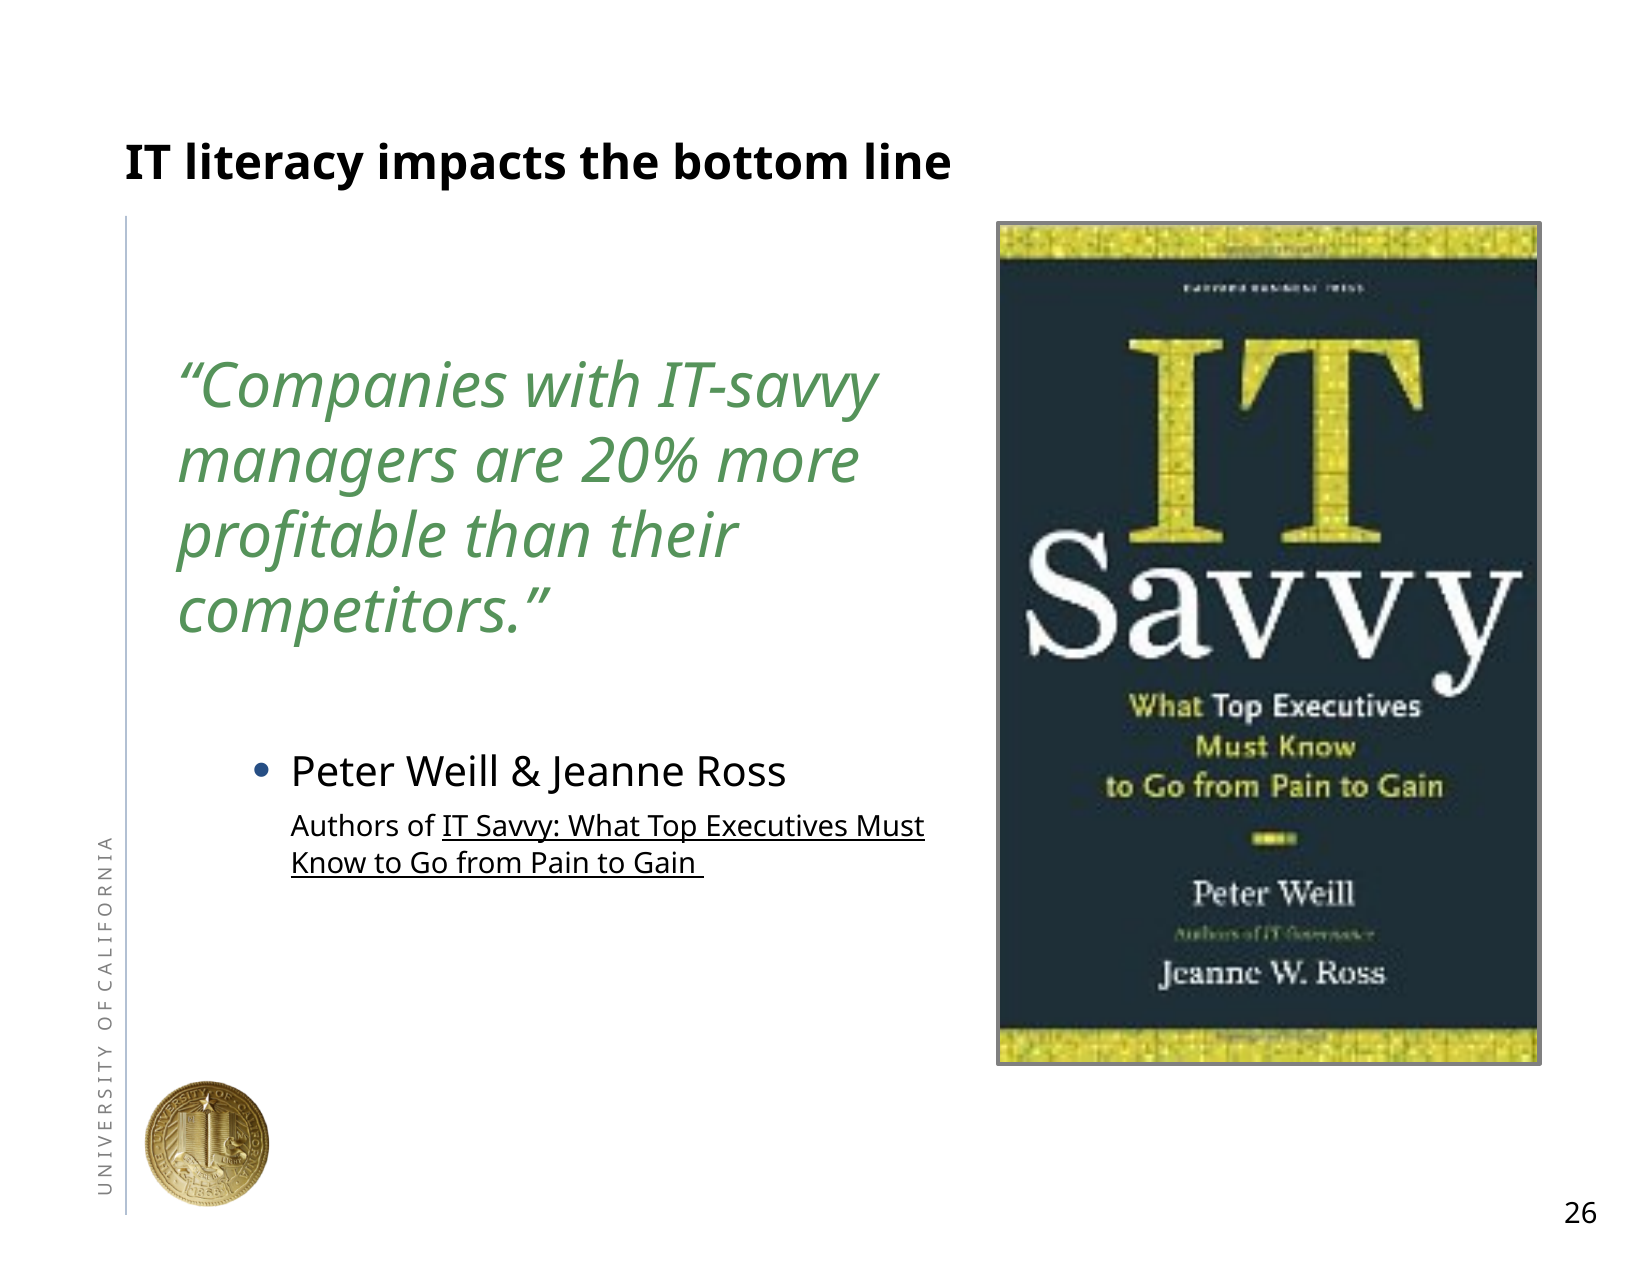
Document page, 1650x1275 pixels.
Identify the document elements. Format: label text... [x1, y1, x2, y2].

picture [137, 1074, 276, 1213]
text_box “Companies with IT-savvy managers are 20% more profitable than their competitors.” Peter Weill & Jeanne Ross Authors of IT Savvy: What Top Executives Must Know to Go from Pain to Gain [162, 337, 963, 1013]
title IT literacy impacts the bottom line [124, 141, 1551, 190]
picture [999, 224, 1538, 1062]
